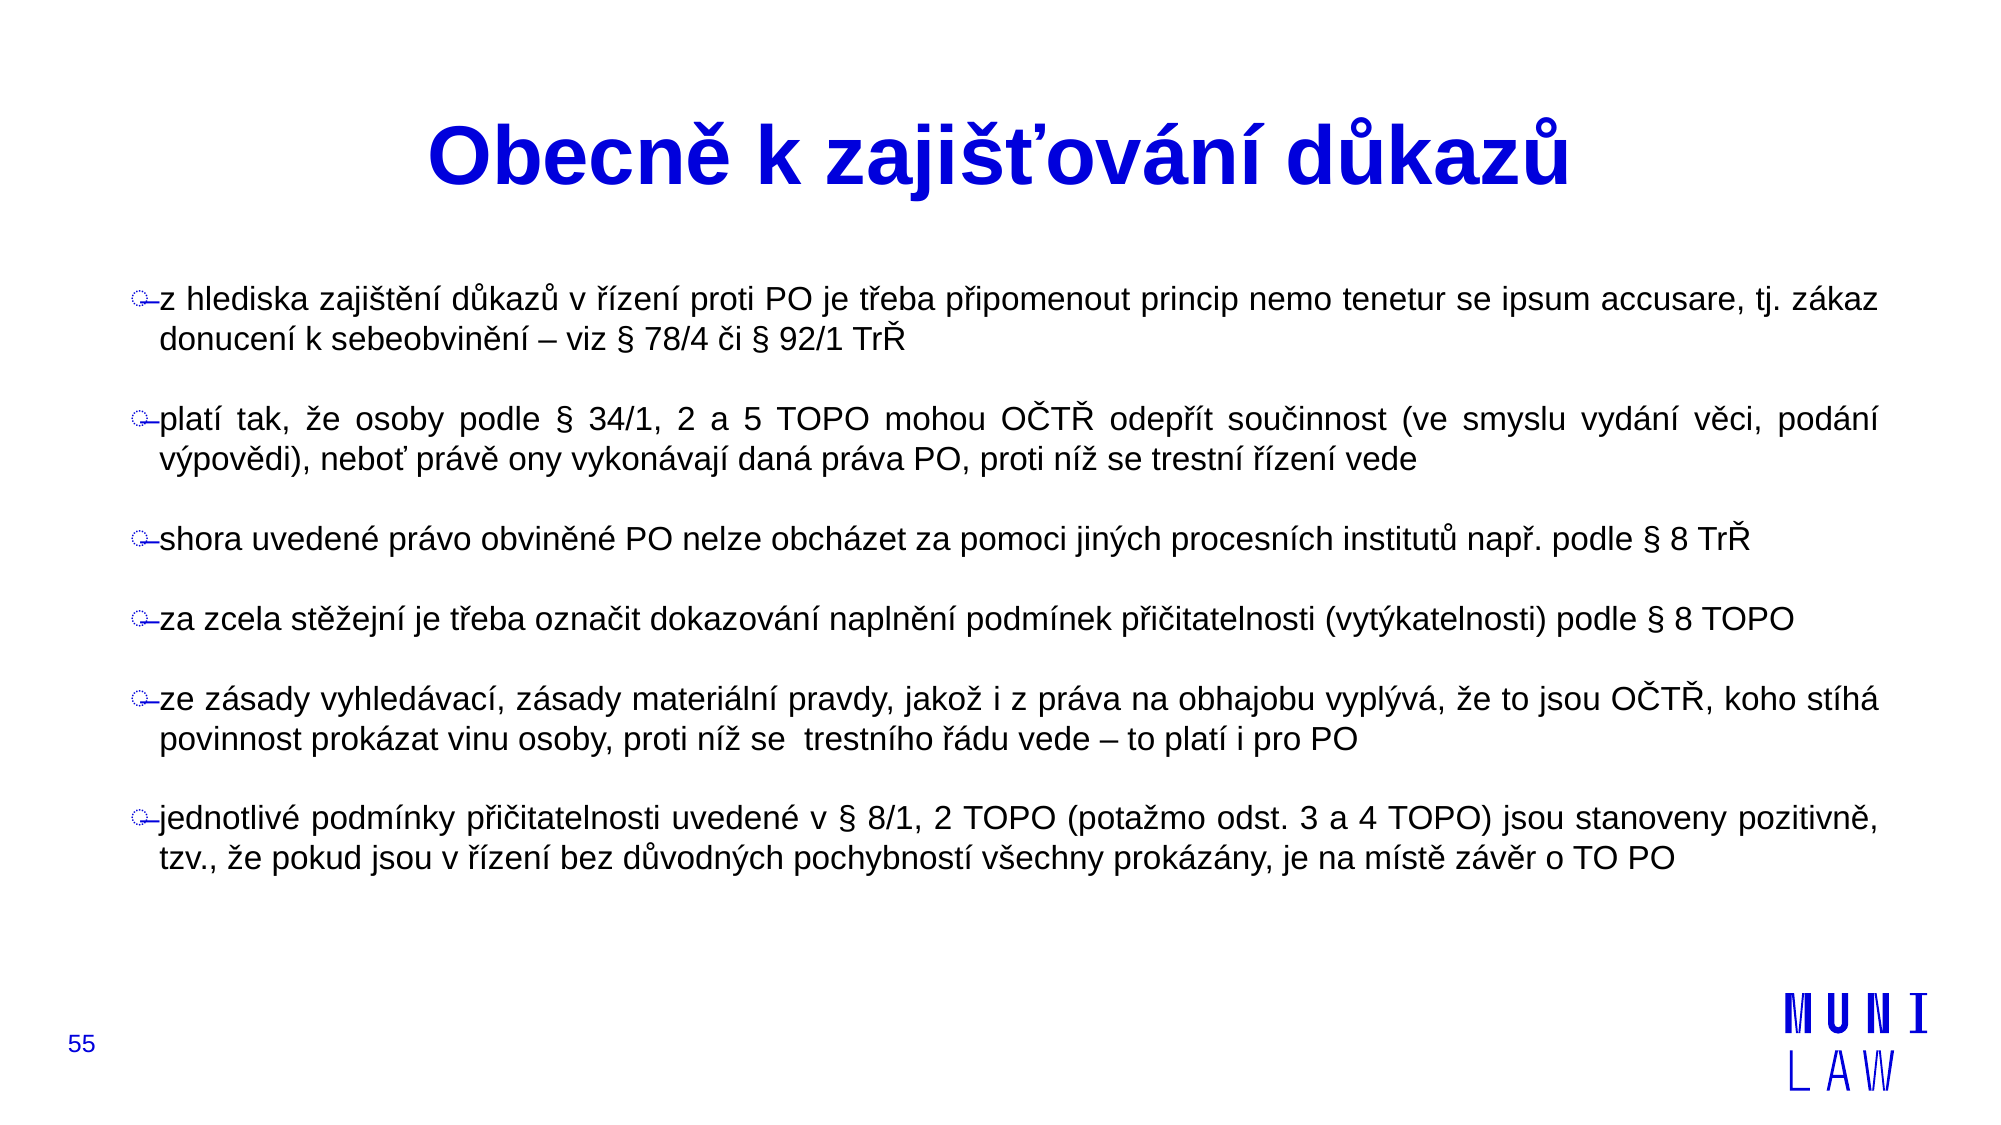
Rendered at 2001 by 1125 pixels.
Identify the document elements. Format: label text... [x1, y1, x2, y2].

slide_number 55 [67, 1021, 110, 1063]
list z hlediska zajištění důkazů v řízení proti PO je třeba připomenout princip nemo tenetur se ipsum accusare, tj. zákaz donucení k sebeobvinění – viz § 78/4 či § 92/1 TrŘ platí tak, že osoby podle § 34/1, 2 a 5 TOPO mohou OČTŘ odepřít součinnost (ve smyslu vydání věci, podání výpovědi), neboť právě ony vykonávají daná práva PO, proti níž se trestní řízení vede shora uvedené právo obviněné PO nelze obcházet za pomoci jiných procesních institutů např. podle § 8 TrŘ za zcela stěžejní je třeba označit dokazování naplnění podmínek přičitatelnosti (vytýkatelnosti) podle § 8 TOPO ze zásady vyhledávací, zásady materiální pravdy, jakož i z práva na obhajobu vyplývá, že to jsou OČTŘ, koho stíhá povinnost prokázat vinu osoby, proti níž se trestního řádu vede – to platí i pro PO jednotlivé podmínky přičitatelnosti uvedené v § 8/1, 2 TOPO (potažmo odst. 3 a 4 TOPO) jsou stanoveny pozitivně, tzv., že pokud jsou v řízení bez důvodných pochybností všechny prokázány, je na místě závěr o TO PO [118, 277, 1883, 957]
title Obecně k zajišťování důkazů [118, 118, 1883, 193]
